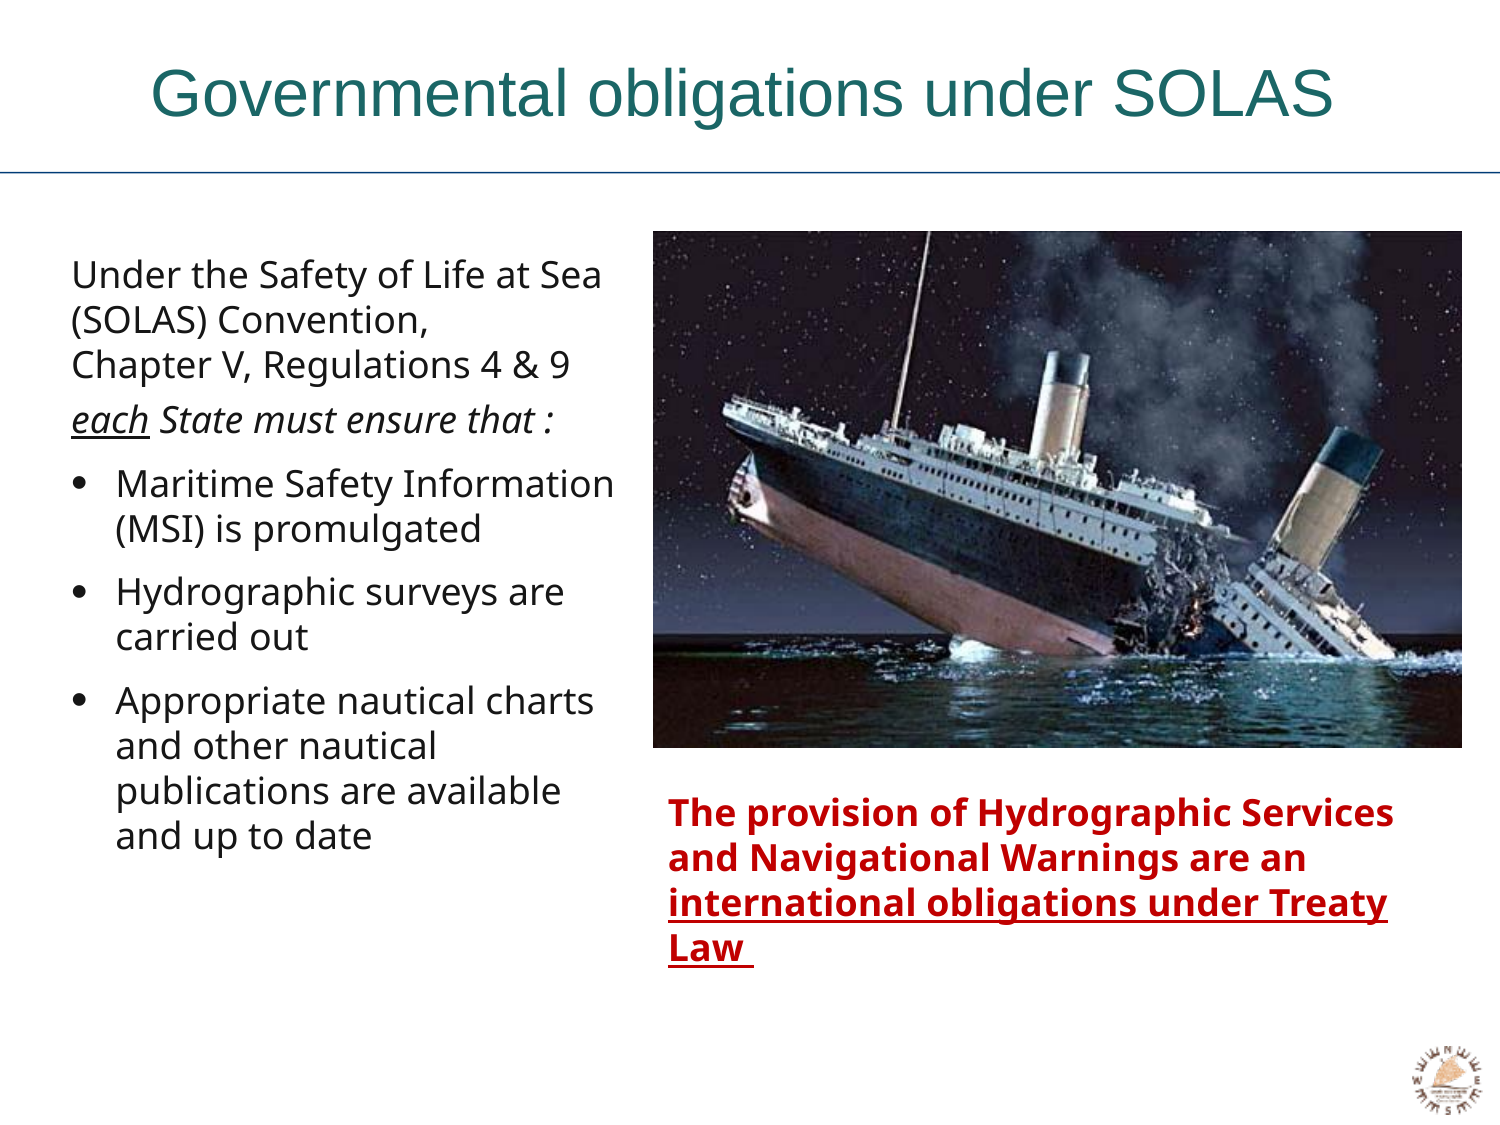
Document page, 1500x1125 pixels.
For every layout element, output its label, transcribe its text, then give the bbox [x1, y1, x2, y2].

text_box Governmental obligations under SOLAS [135, 54, 1403, 126]
picture [1411, 1046, 1483, 1115]
text_box Under the Safety of Life at Sea (SOLAS) Convention, Chapter V, Regulations 4 & 9 each State must ensure that : Maritime Safety Information (MSI) is promulgated Hydrographic surveys are carried out Appropriate nautical charts and other nautical publications are available and up to date [56, 244, 632, 865]
text_box The provision of Hydrographic Services and Navigational Warnings are an international obligations under Treaty Law [653, 781, 1483, 977]
picture [652, 231, 1462, 748]
